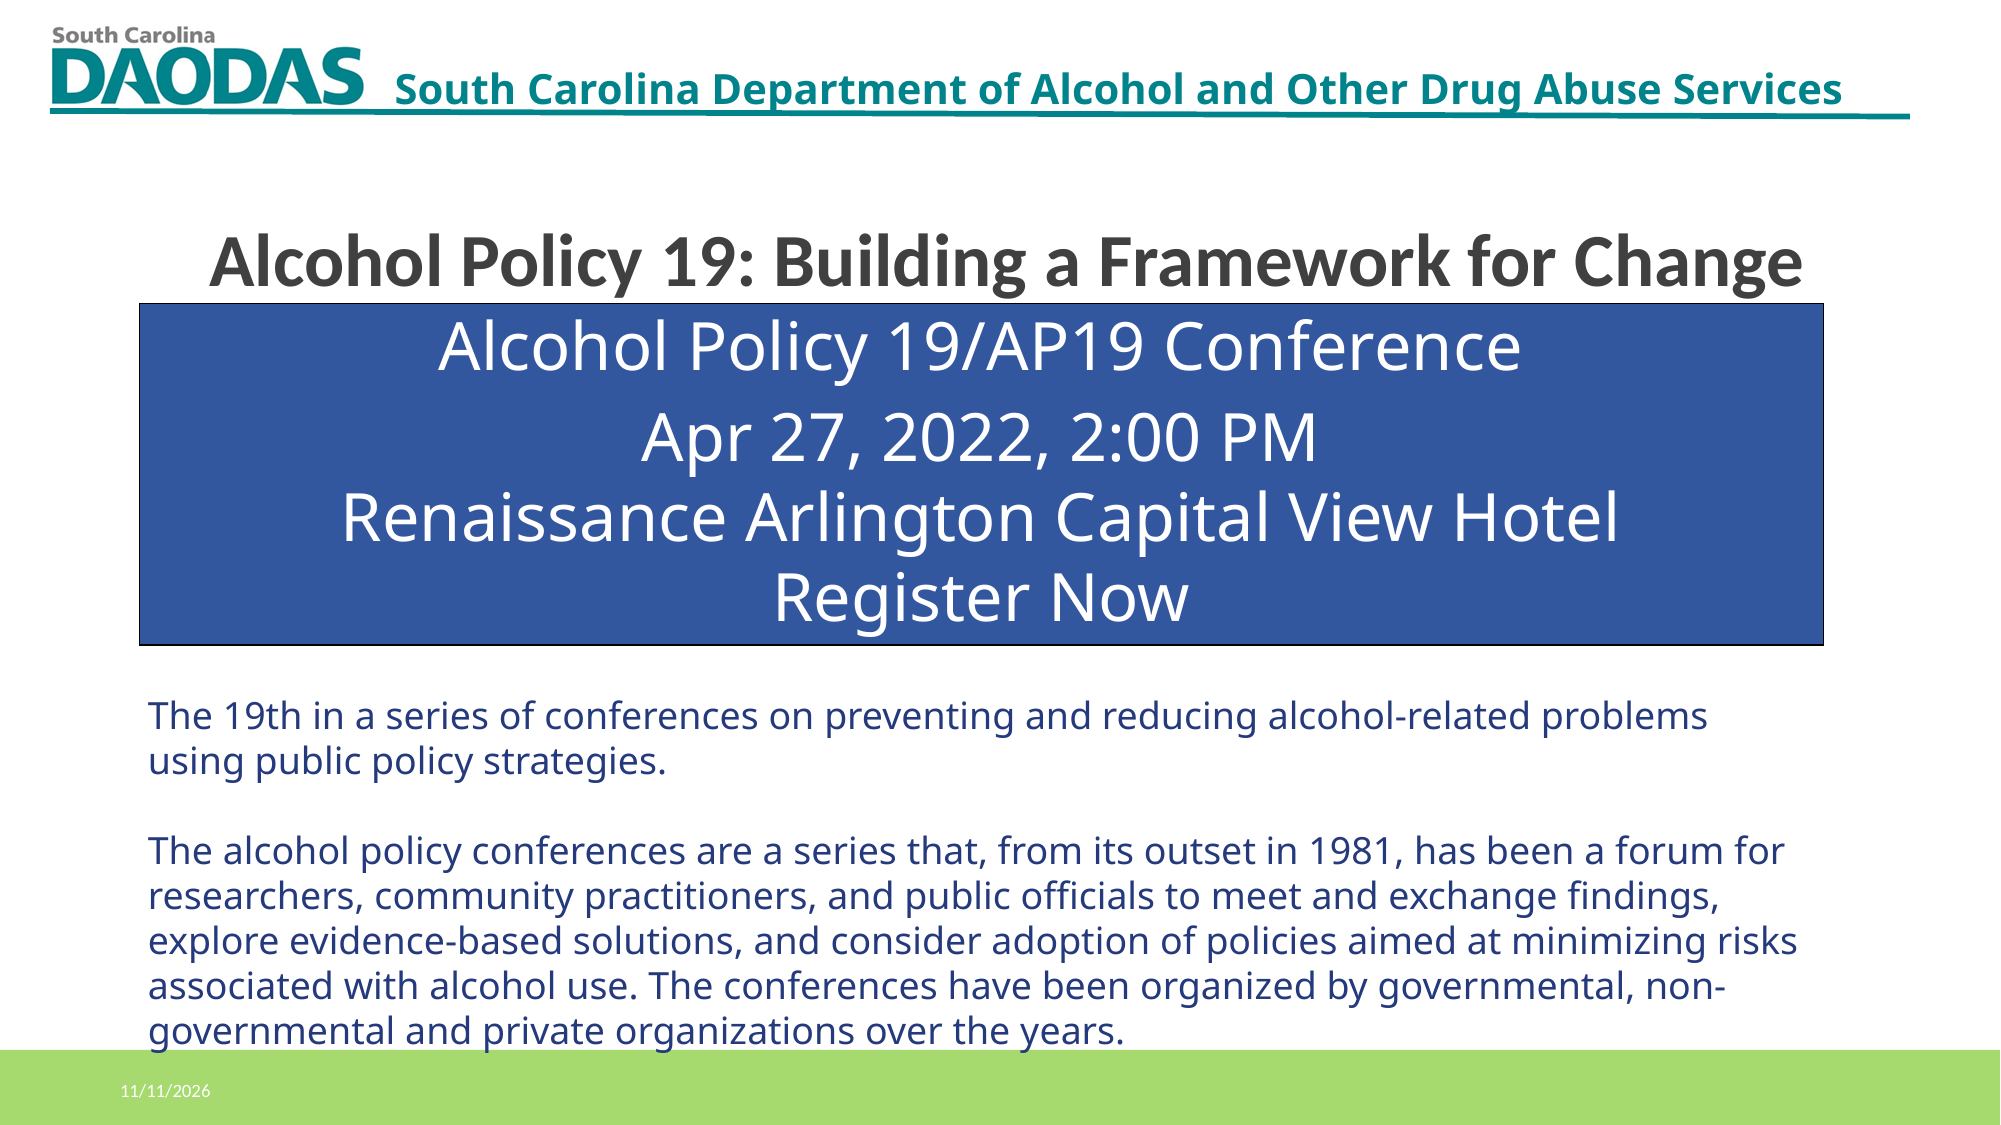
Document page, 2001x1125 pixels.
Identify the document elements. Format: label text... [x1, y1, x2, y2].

picture [50, 24, 364, 106]
text_box The 19th in a series of conferences on preventing and reducing alcohol-related problems using public policy strategies. ​ The alcohol policy conferences are a series that, from its outset in 1981, has been a forum for researchers, community practitioners, and public officials to meet and exchange findings, explore evidence-based solutions, and consider adoption of policies aimed at minimizing risks associated with alcohol use. The conferences have been organized by governmental, non-governmental and private organizations over the years. [133, 684, 1830, 1060]
list Alcohol Policy 19: Building a Framework for Change [168, 214, 1830, 684]
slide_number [105, 1059, 511, 1120]
text_box Alcohol Policy 19/AP19 Conference Apr 27, 2022, 2:00 PM Renaissance Arlington Capital View Hotel Register Now [139, 303, 1824, 646]
